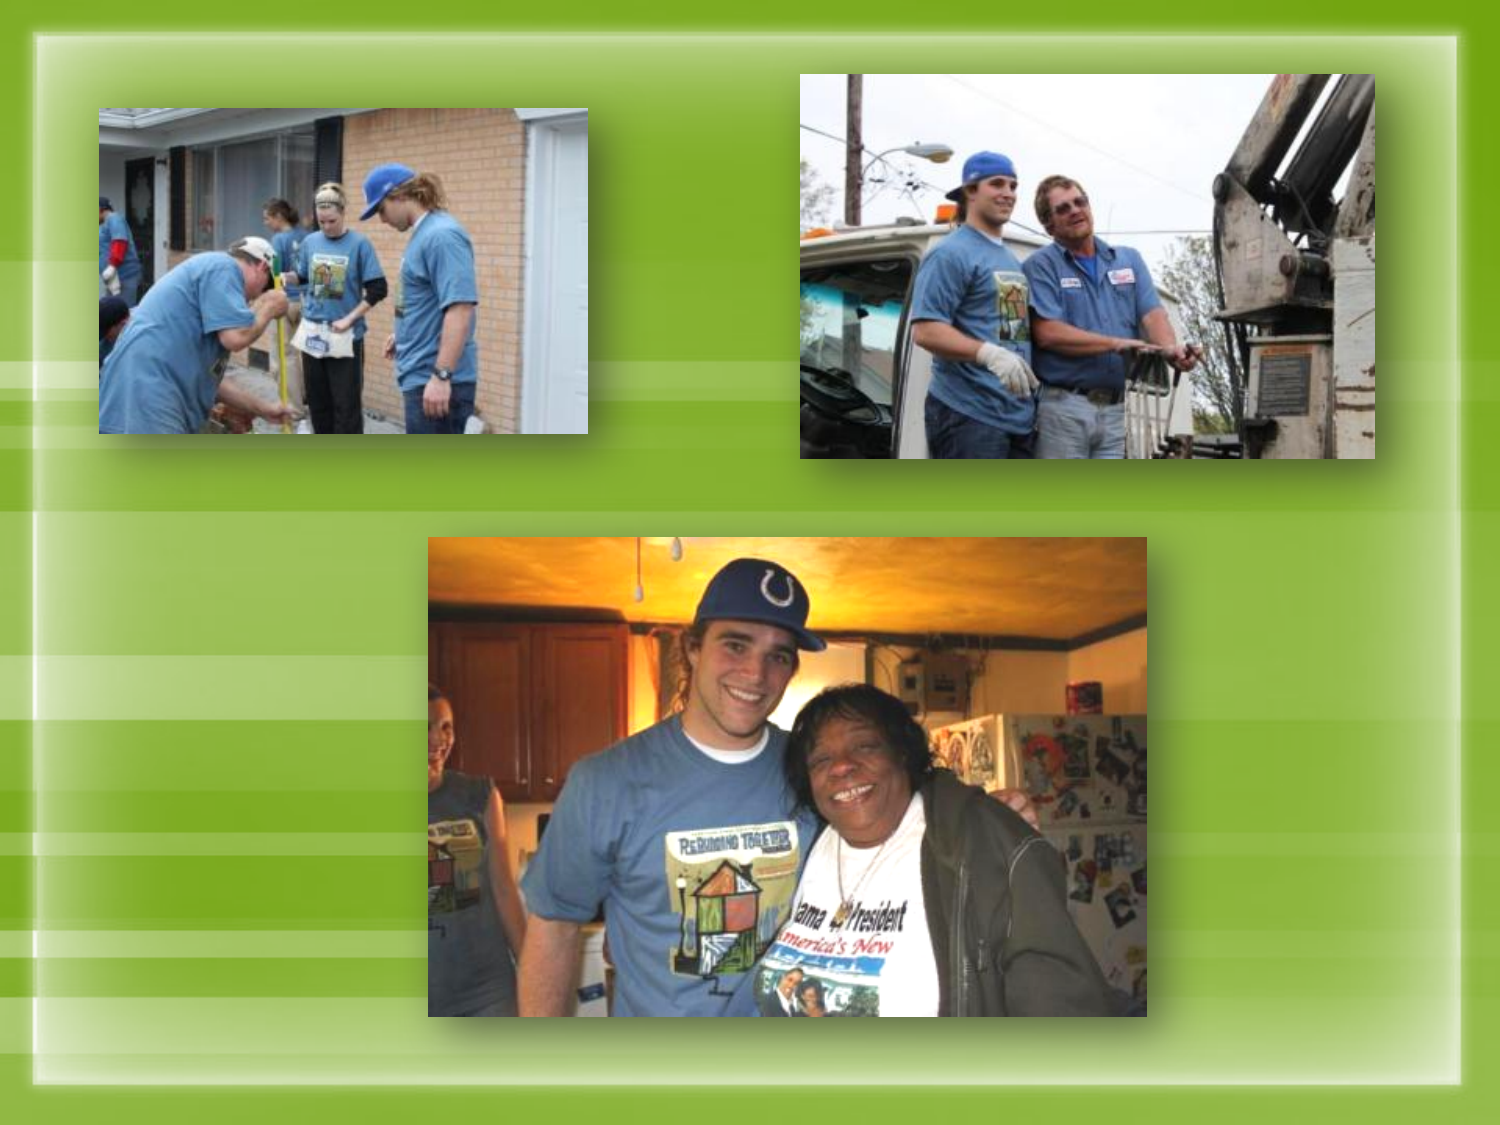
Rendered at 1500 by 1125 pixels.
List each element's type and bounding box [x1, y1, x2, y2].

picture [99, 108, 588, 434]
picture [799, 74, 1376, 459]
picture [427, 537, 1148, 1017]
